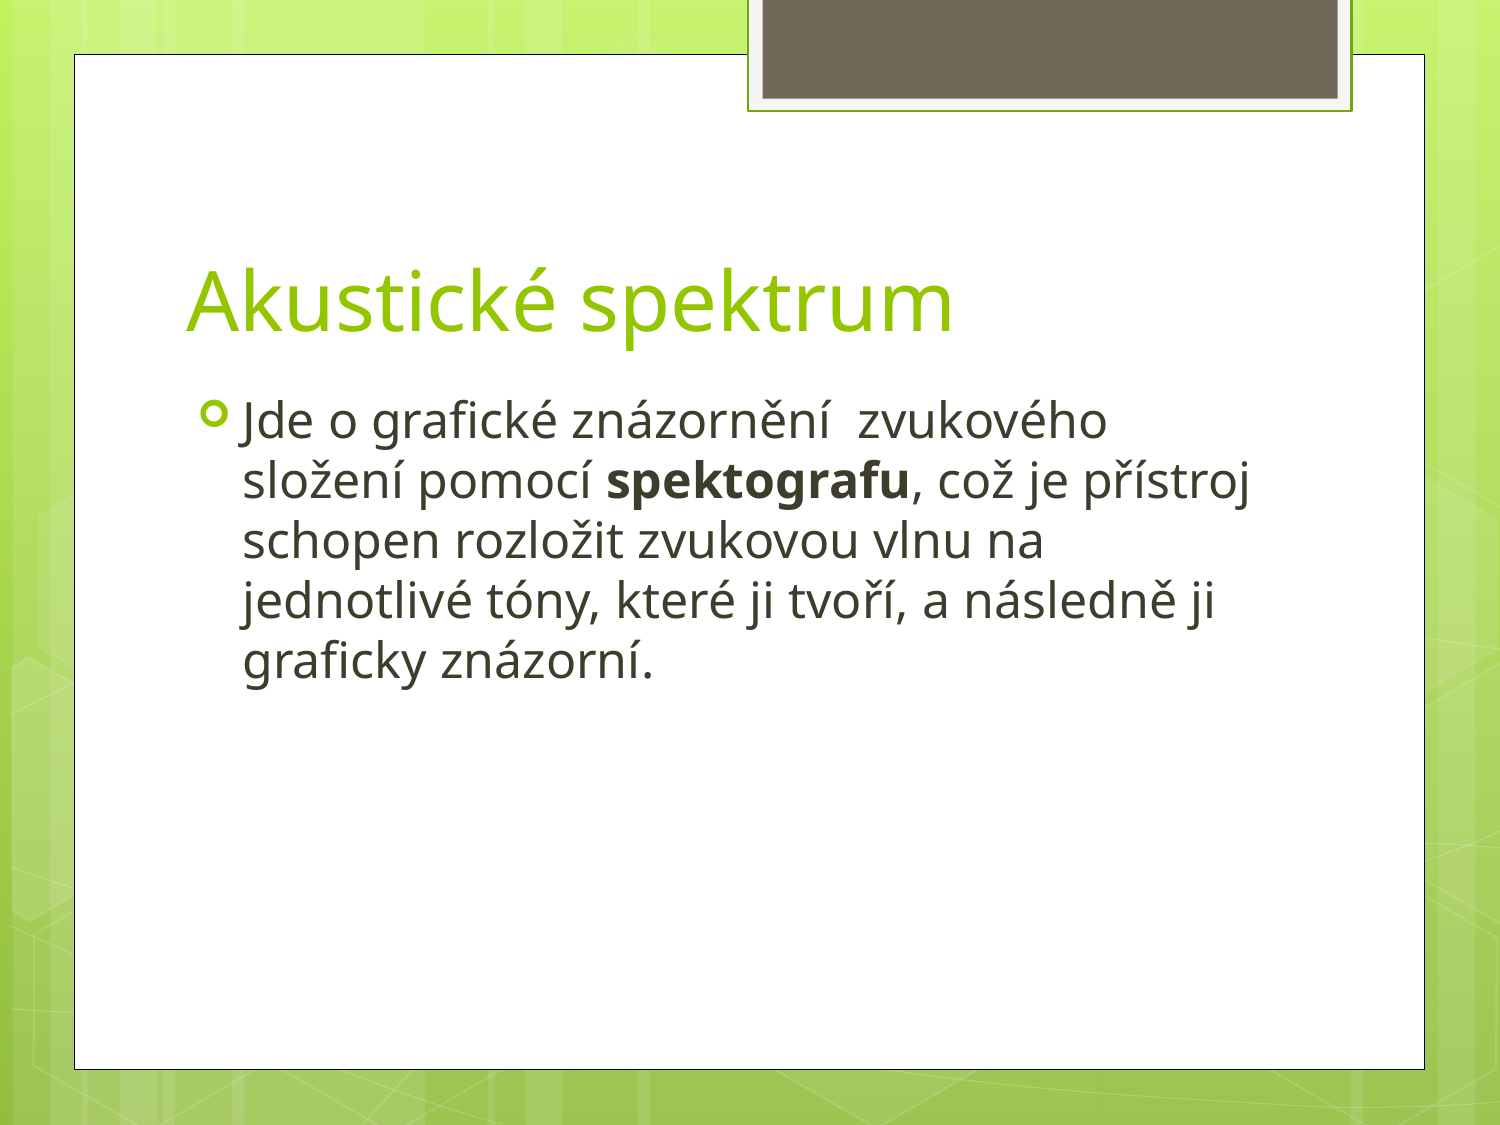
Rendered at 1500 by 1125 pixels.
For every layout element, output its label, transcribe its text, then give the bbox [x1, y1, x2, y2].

list Jde o grafické znázornění zvukového složení pomocí spektografu, což je přístroj schopen rozložit zvukovou vlnu na jednotlivé tóny, které ji tvoří, a následně ji graficky znázorní. [171, 381, 1283, 957]
title Akustické spektrum [171, 168, 1324, 357]
